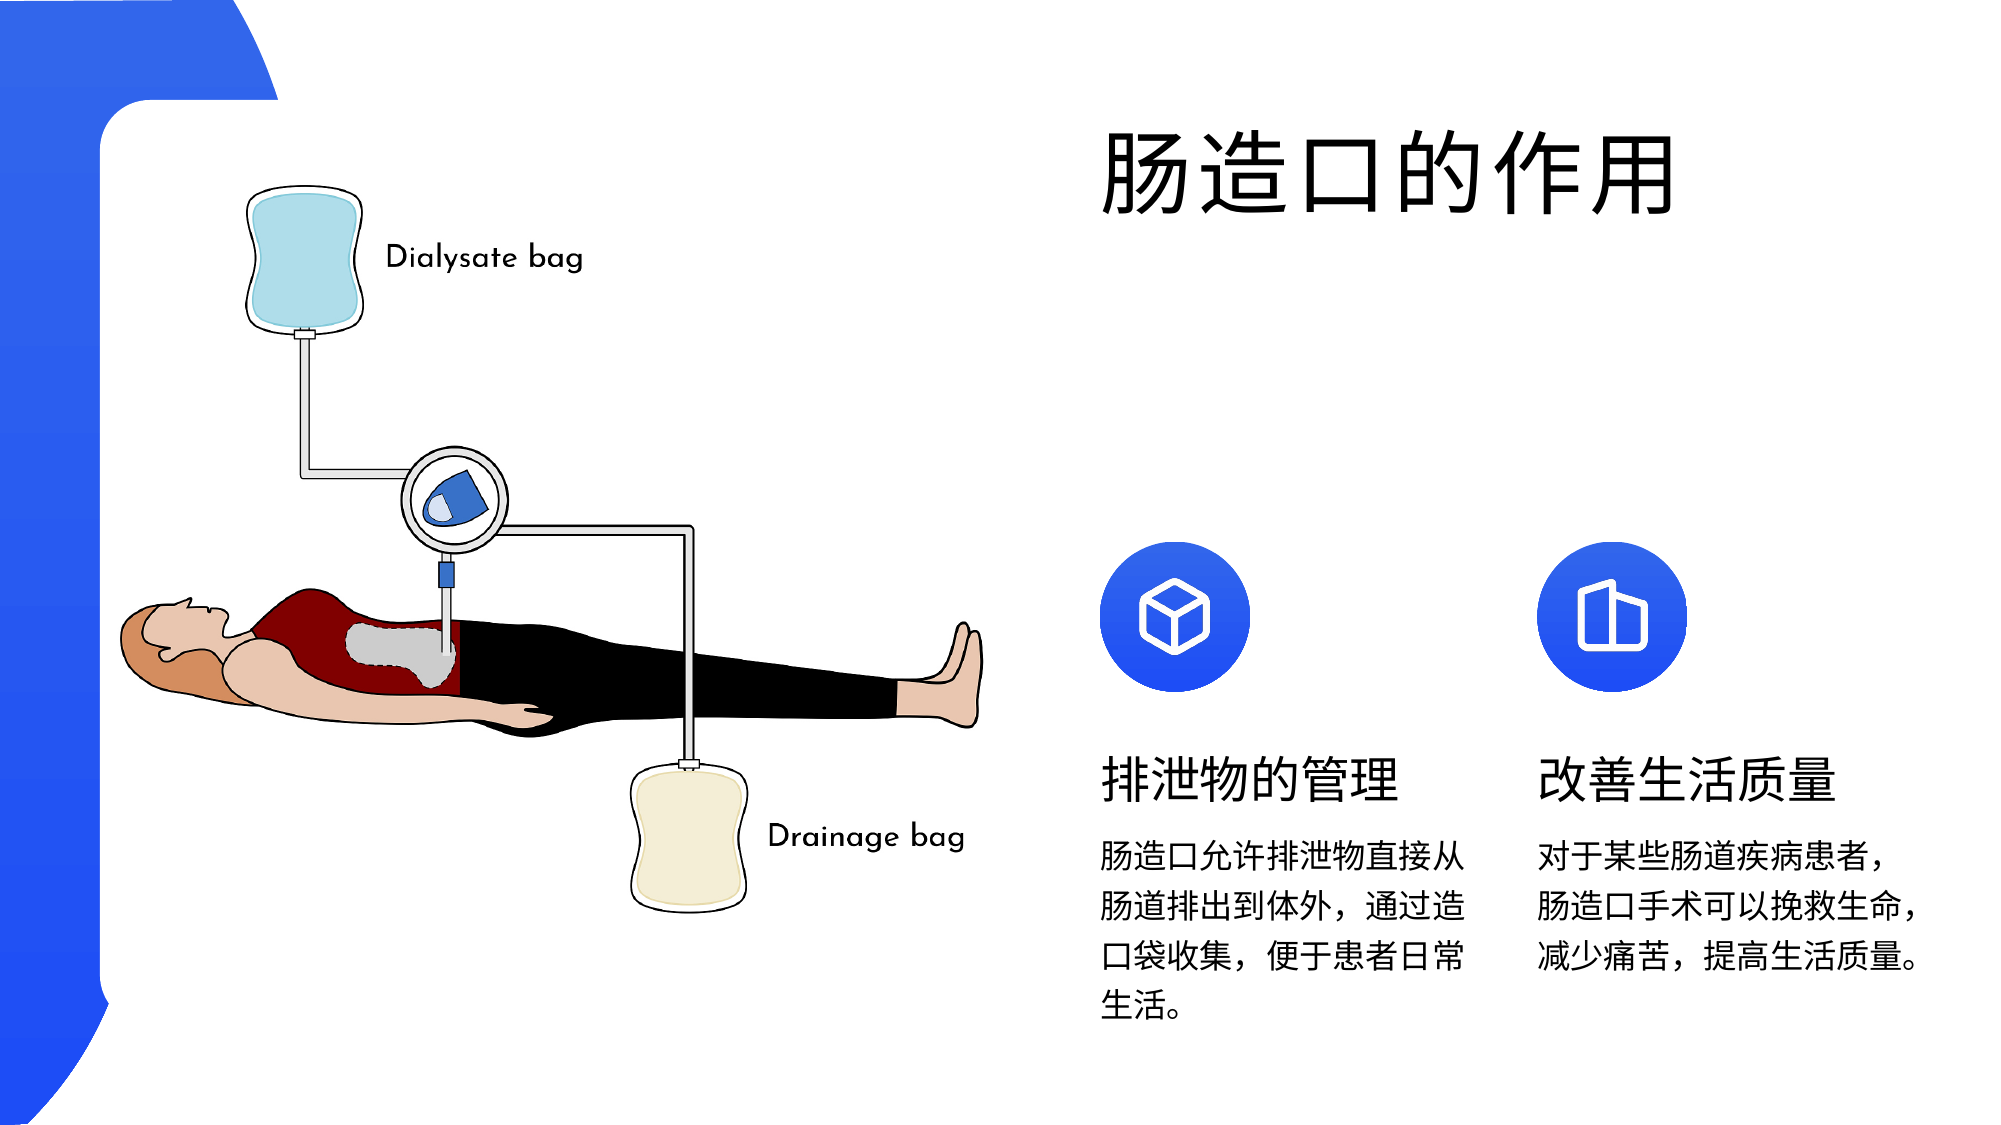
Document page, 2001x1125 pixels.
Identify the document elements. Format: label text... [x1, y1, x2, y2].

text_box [1099, 541, 1913, 1026]
text_box [0, 0, 279, 1125]
title 肠造口的作用 [1100, 99, 1923, 350]
picture [99, 99, 1001, 1026]
